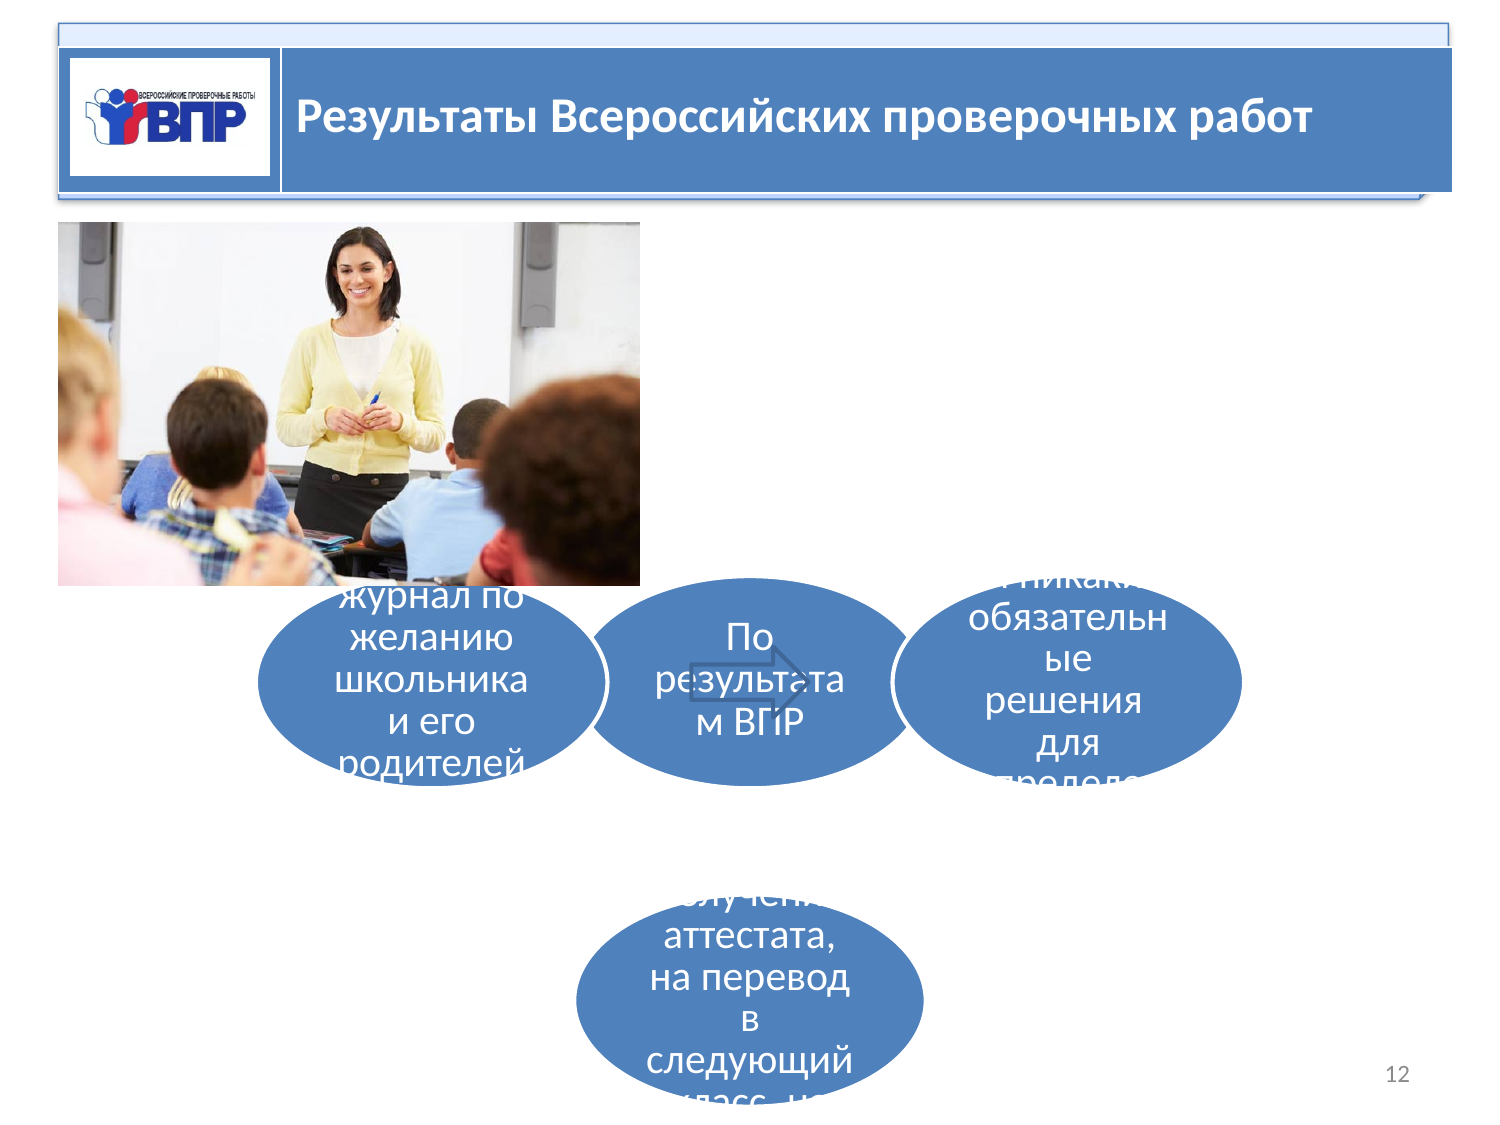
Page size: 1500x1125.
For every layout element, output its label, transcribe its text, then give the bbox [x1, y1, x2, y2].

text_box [46, 257, 1454, 1107]
picture [70, 58, 270, 176]
picture [58, 222, 641, 587]
text_box [57, 22, 1450, 46]
table_header Результаты Всероссийских проверочных работ [282, 48, 1452, 192]
text_box [57, 193, 1426, 201]
table_header ВПР [59, 48, 280, 192]
